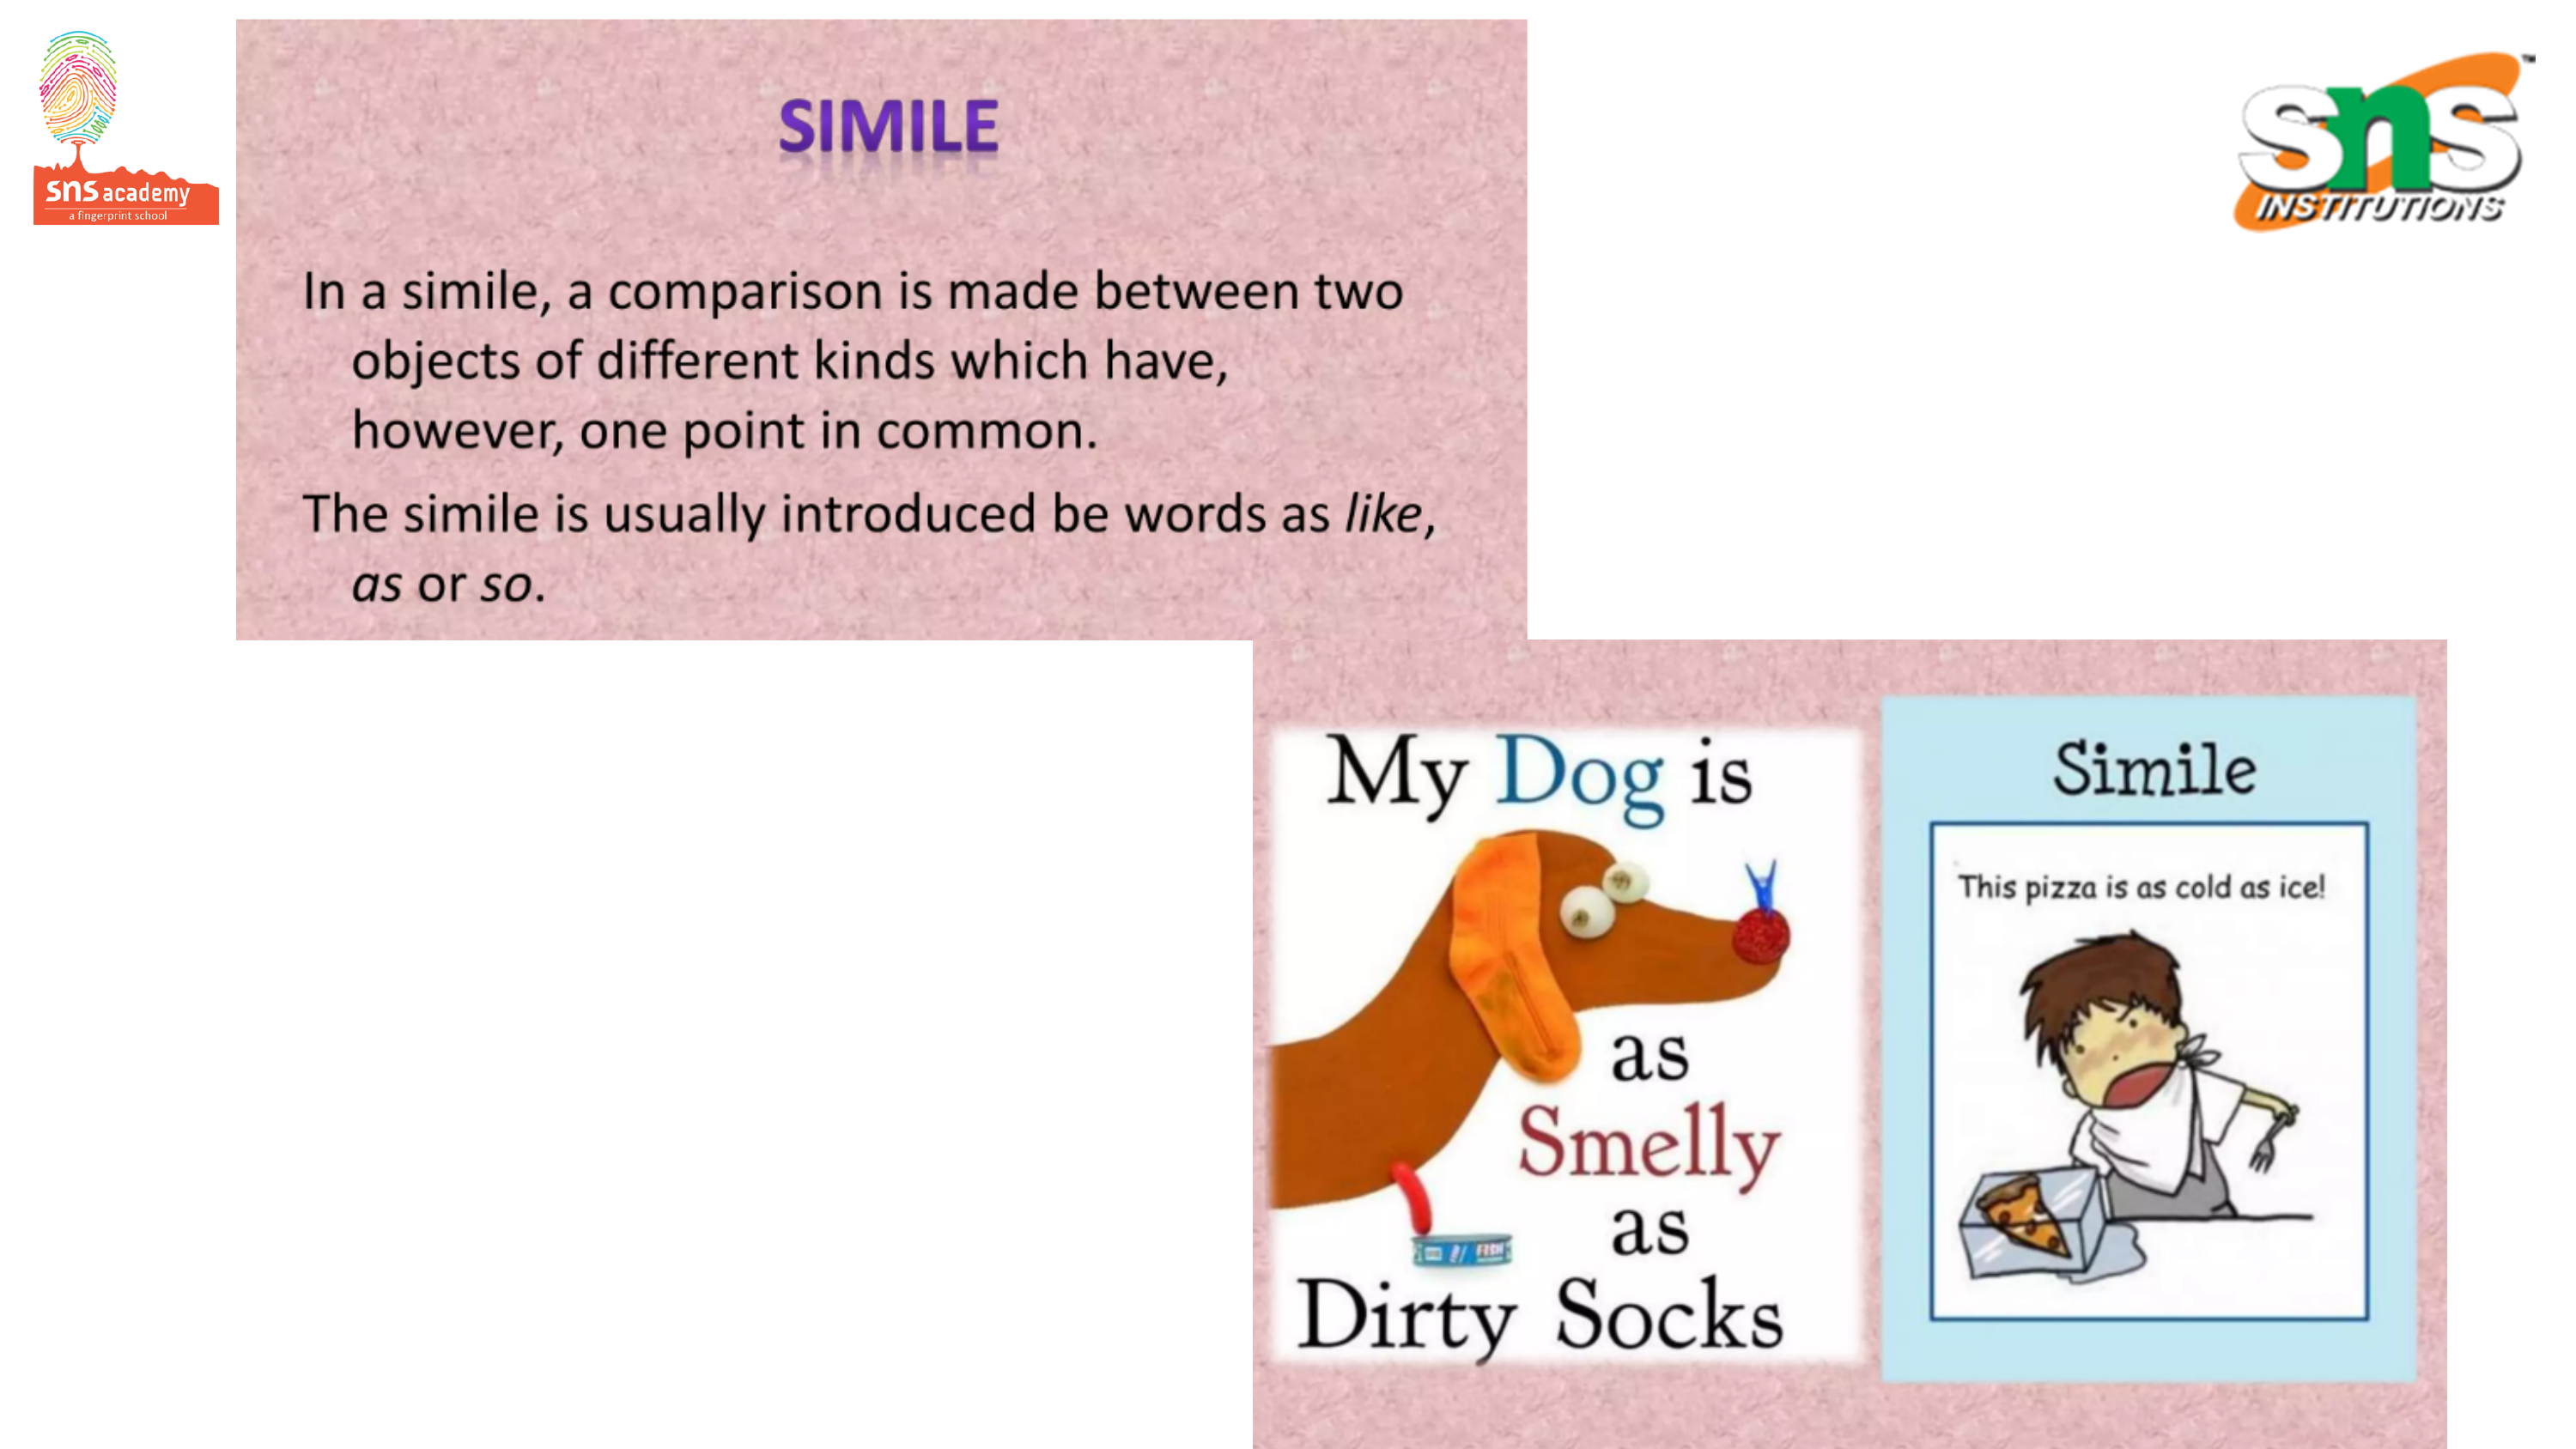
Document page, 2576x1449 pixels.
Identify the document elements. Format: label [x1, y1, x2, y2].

picture [33, 31, 219, 225]
picture [2233, 50, 2536, 233]
picture [236, 18, 2448, 1449]
